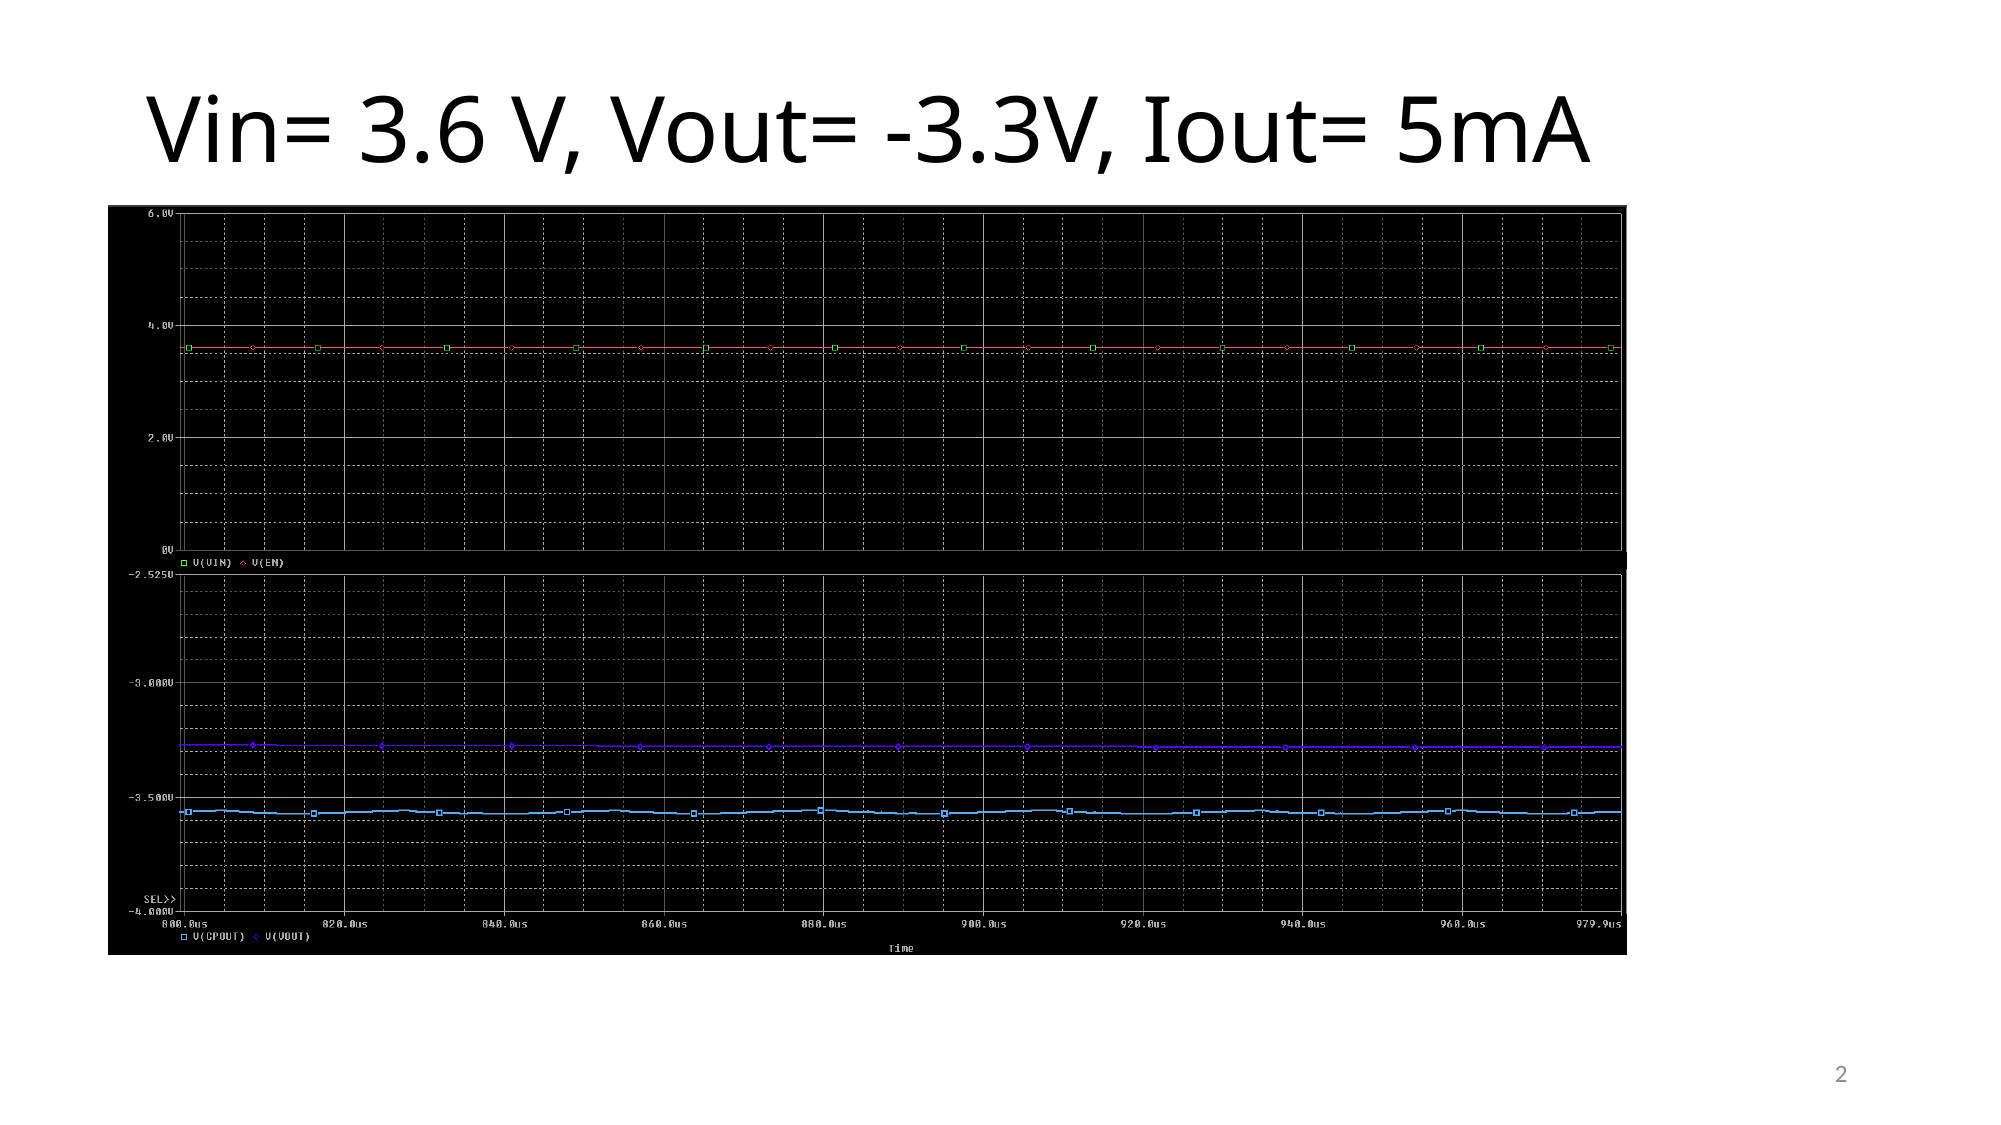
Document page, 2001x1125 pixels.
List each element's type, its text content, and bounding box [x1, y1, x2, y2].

slide_number 2 [1412, 1042, 1863, 1103]
picture [108, 205, 1627, 955]
title Vin= 3.6 V, Vout= -3.3V, Iout= 5mA [108, 23, 1834, 242]
